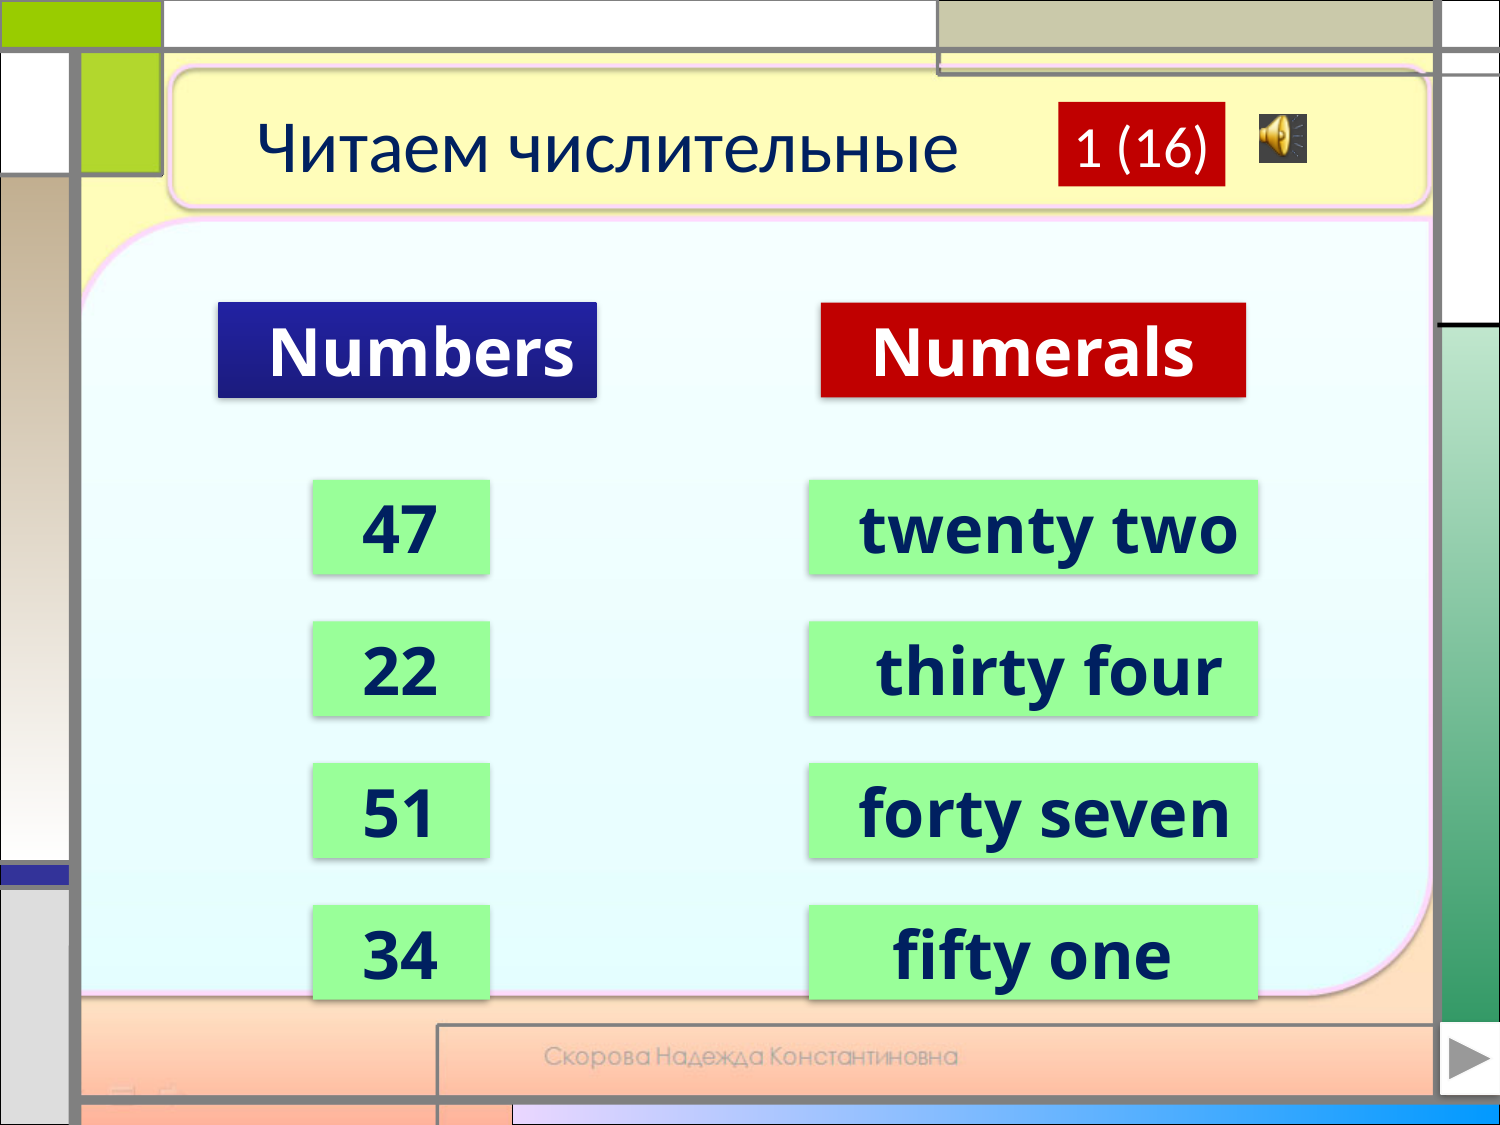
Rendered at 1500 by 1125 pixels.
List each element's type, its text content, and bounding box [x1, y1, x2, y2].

text_box forty seven [809, 763, 1258, 858]
text_box [1440, 1022, 1500, 1095]
picture [440, 1027, 1432, 1095]
text_box 22 [312, 621, 490, 717]
text_box fifty one [809, 905, 1258, 1000]
text_box thirty four [809, 621, 1258, 717]
text_box Читаем числительные [242, 89, 1329, 195]
picture [940, 54, 1432, 73]
picture [82, 1105, 435, 1125]
text_box Numerals [820, 302, 1247, 398]
picture [440, 1105, 512, 1125]
text_box 51 [312, 763, 490, 858]
picture [82, 54, 1432, 1095]
text_box twenty two [809, 479, 1258, 575]
text_box 34 [312, 905, 490, 1000]
text_box 47 [312, 479, 490, 575]
text_box Numbers [218, 302, 597, 398]
